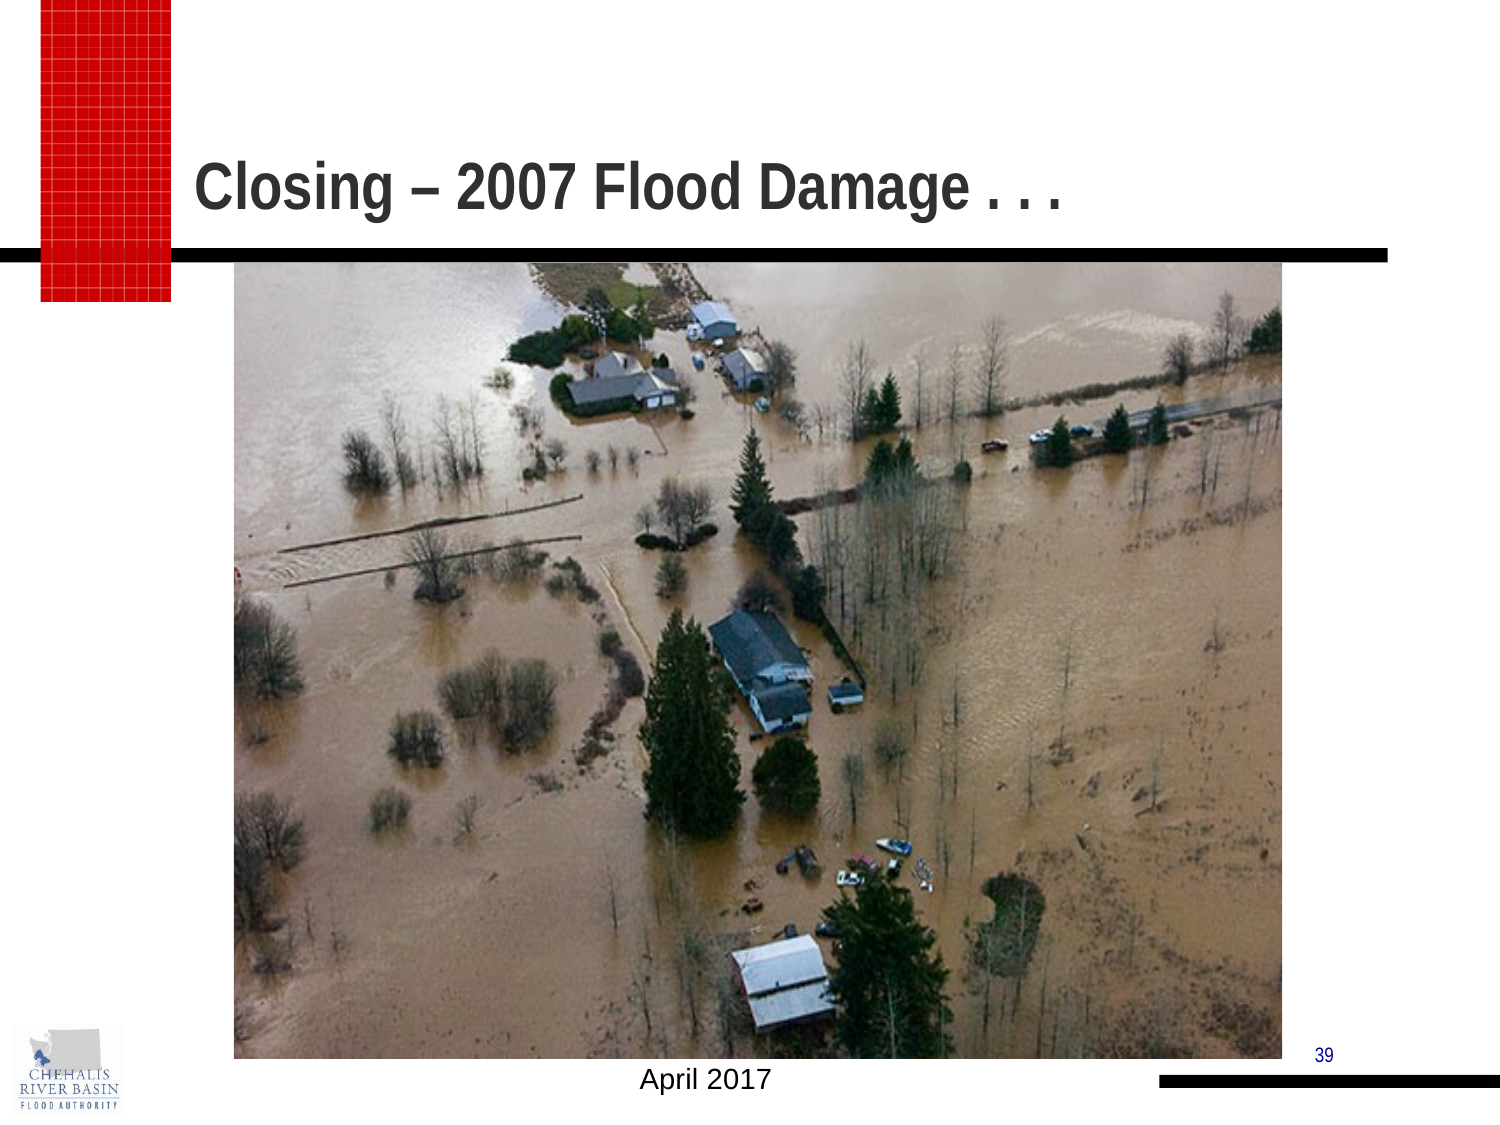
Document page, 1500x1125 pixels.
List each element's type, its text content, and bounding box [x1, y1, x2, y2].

text_box [233, 331, 1283, 1059]
text_box [11, 1024, 125, 1115]
slide_number 39 [1310, 1041, 1339, 1125]
picture [40, 0, 171, 302]
title Closing – 2007 Flood Damage . . . [151, 142, 1349, 331]
footer April 2017 [637, 1059, 815, 1125]
